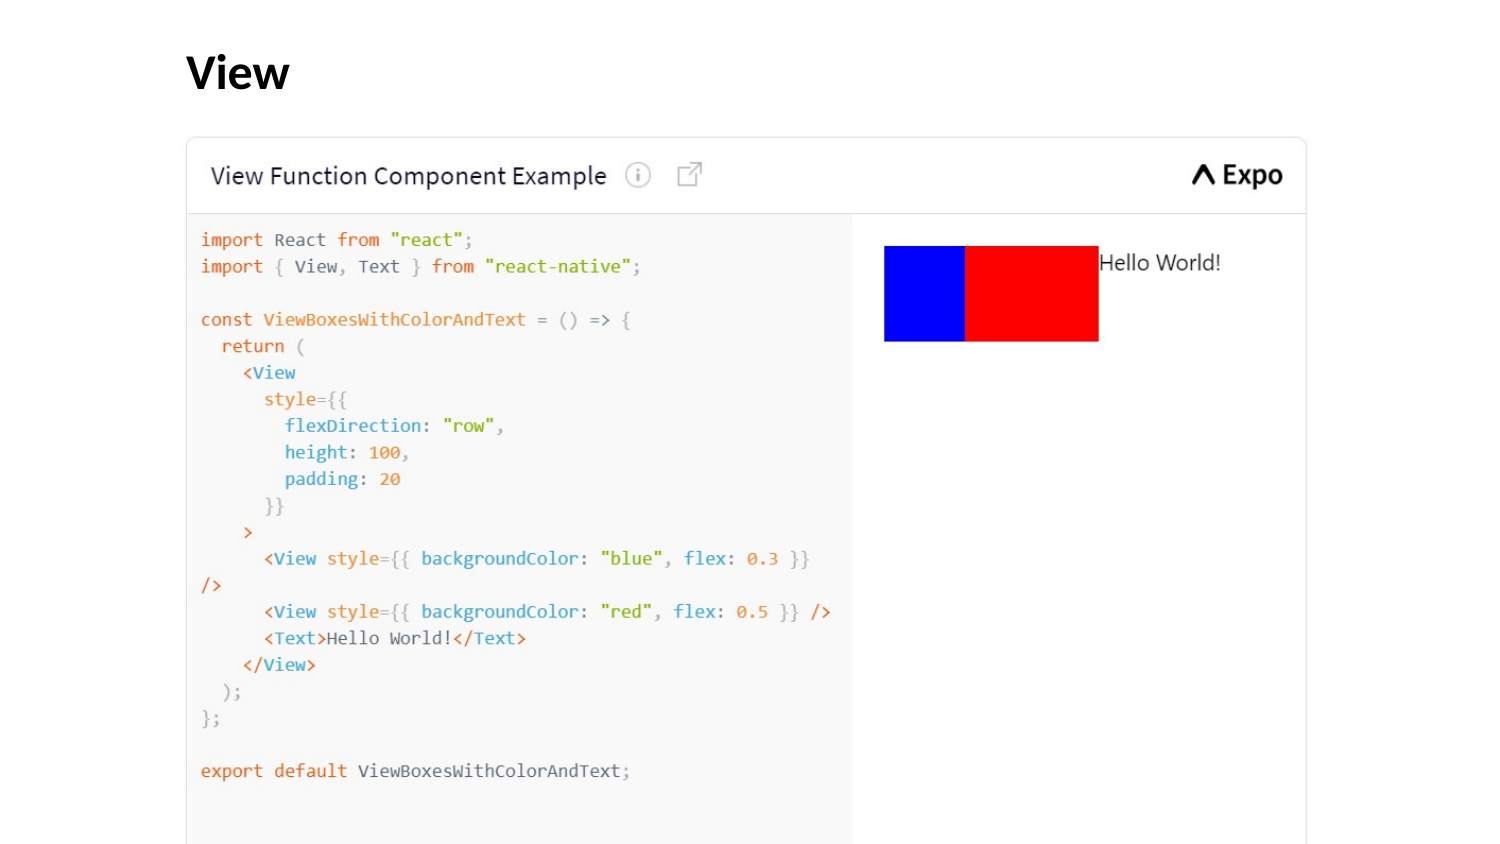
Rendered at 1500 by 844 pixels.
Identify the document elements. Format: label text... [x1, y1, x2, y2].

text_box View [171, 32, 1031, 107]
picture [170, 126, 1328, 844]
